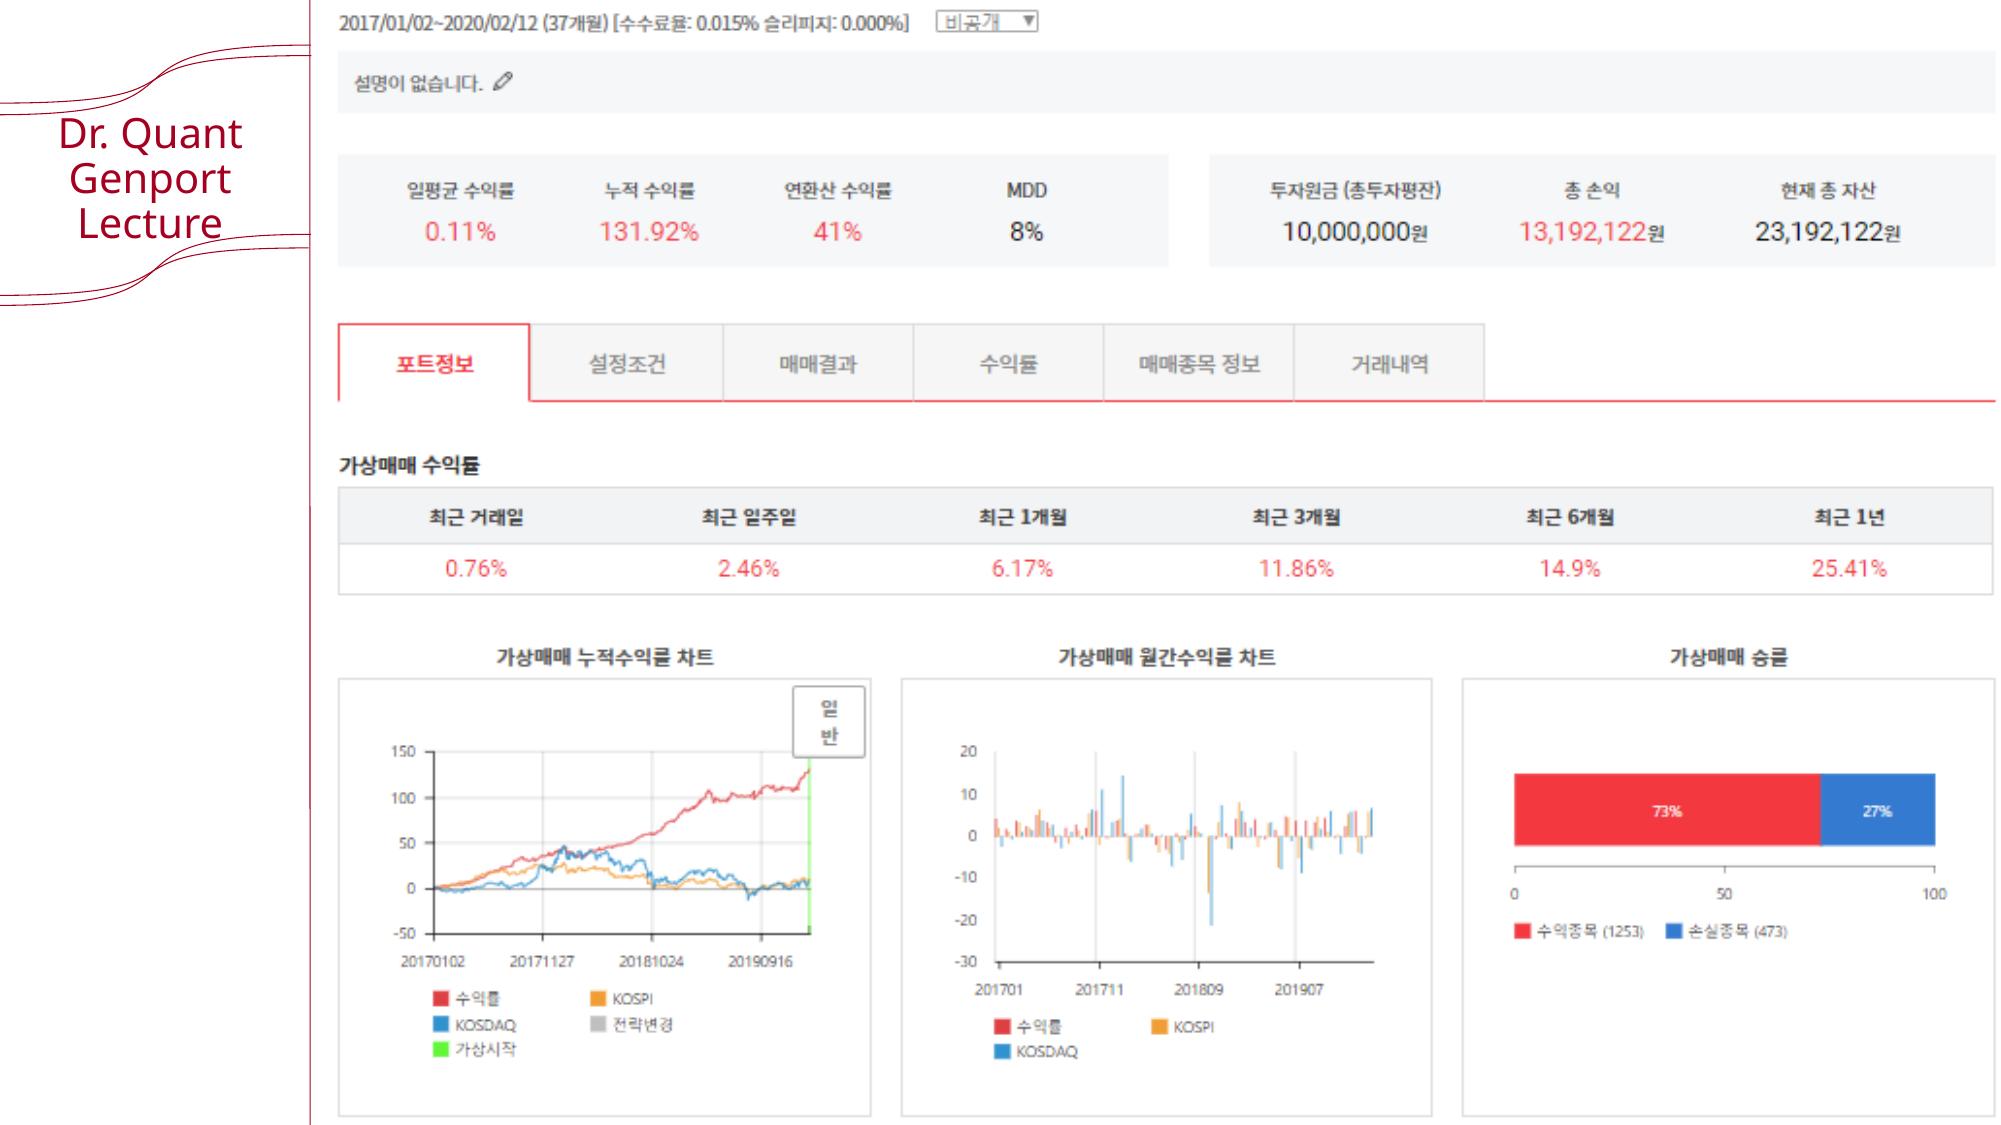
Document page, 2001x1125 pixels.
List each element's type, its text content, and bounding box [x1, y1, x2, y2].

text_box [0, 45, 311, 115]
picture [317, 0, 2000, 1125]
title Dr. Quant Genport Lecture [0, 116, 301, 234]
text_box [0, 234, 311, 306]
